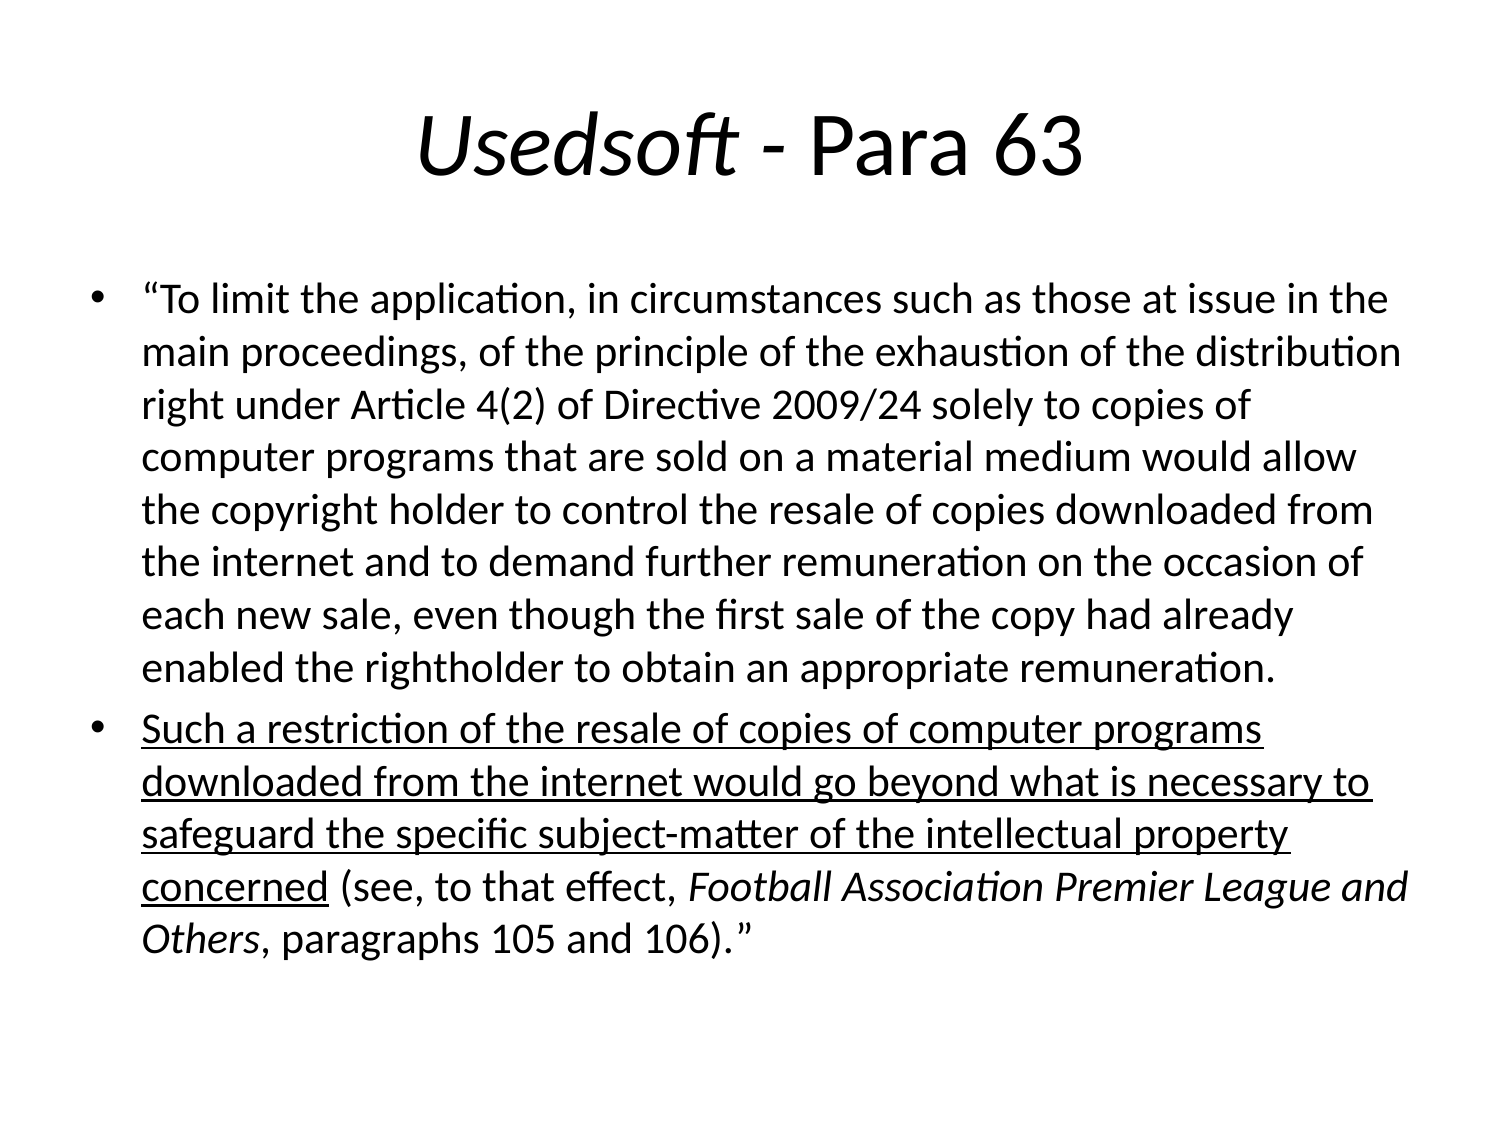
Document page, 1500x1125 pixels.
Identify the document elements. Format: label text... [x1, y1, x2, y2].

list “To limit the application, in circumstances such as those at issue in the main proceedings, of the principle of the exhaustion of the distribution right under Article 4(2) of Directive 2009/24 solely to copies of computer programs that are sold on a material medium would allow the copyright holder to control the resale of copies downloaded from the internet and to demand further remuneration on the occasion of each new sale, even though the first sale of the copy had already enabled the rightholder to obtain an appropriate remuneration. Such a restriction of the resale of copies of computer programs downloaded from the internet would go beyond what is necessary to safeguard the specific subject-matter of the intellectual property concerned (see, to that effect, Football Association Premier League and Others, paragraphs 105 and 106).” [75, 262, 1425, 1005]
title Usedsoft - Para 63 [75, 45, 1425, 233]
